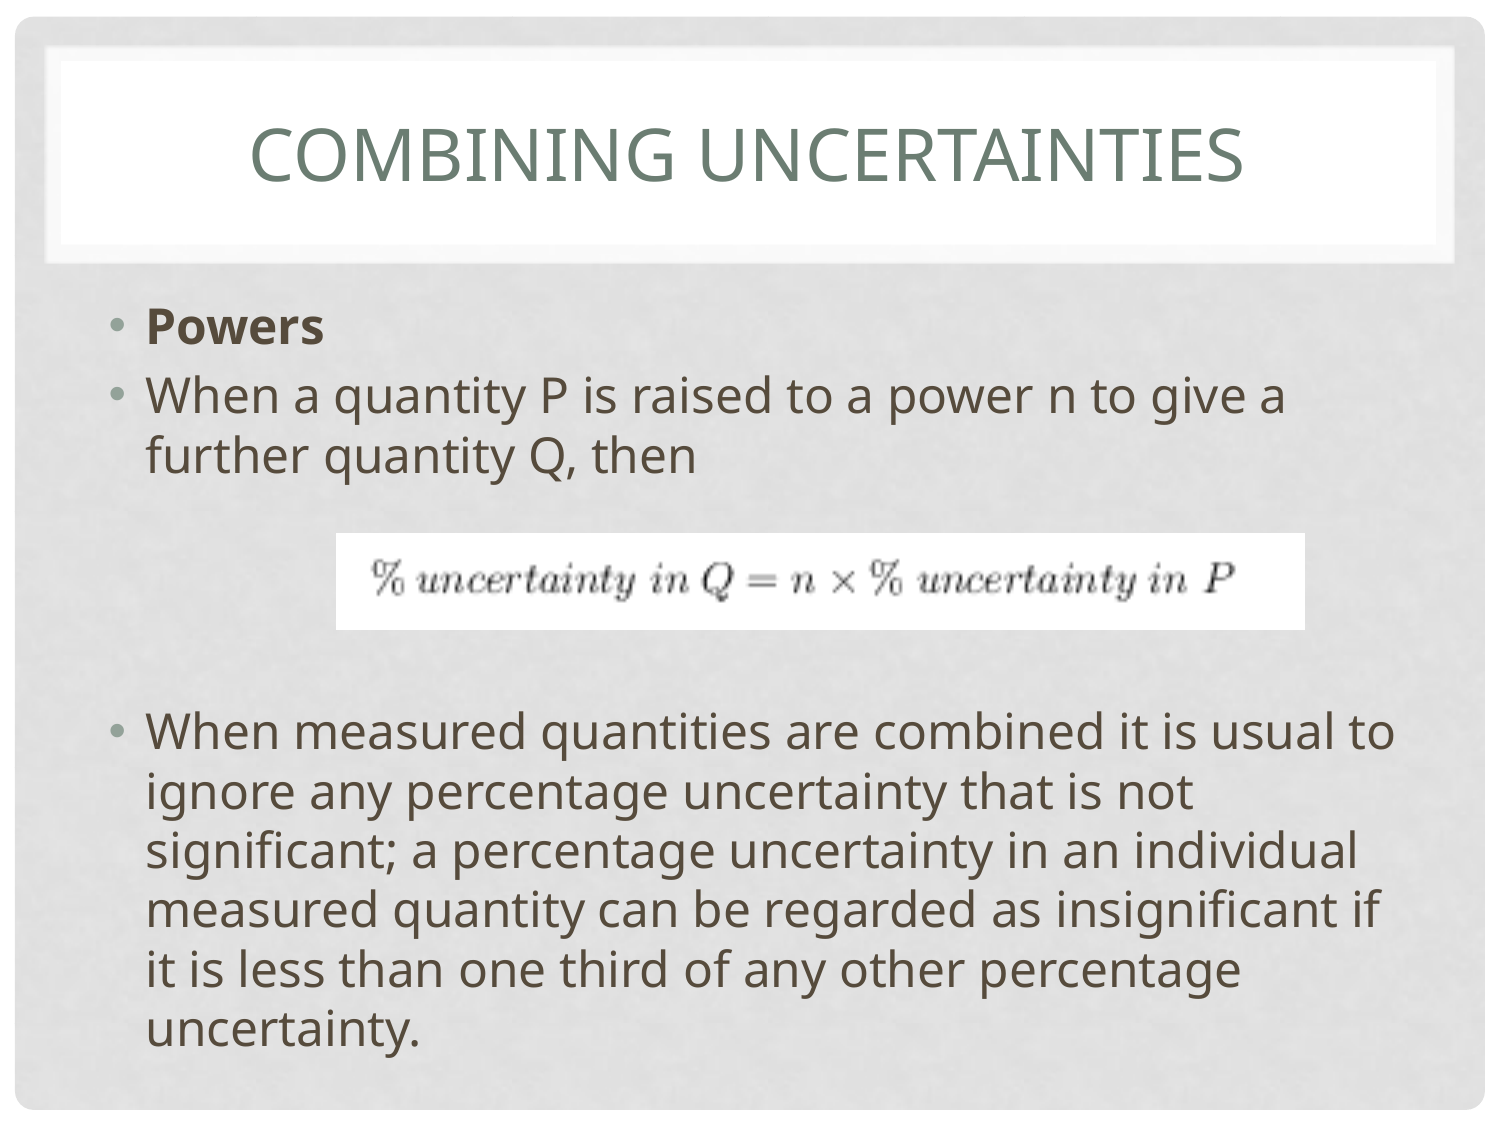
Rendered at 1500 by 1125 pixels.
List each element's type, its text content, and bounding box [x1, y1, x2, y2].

picture [336, 533, 1305, 630]
list Powers When a quantity P is raised to a power n to give a further quantity Q, then When measured quantities are combined it is usual to ignore any percentage uncertainty that is not significant; a percentage uncertainty in an individual measured quantity can be regarded as insignificant if it is less than one third of any other percentage uncertainty. [75, 287, 1425, 1071]
title Combining Uncertainties [69, 66, 1425, 238]
